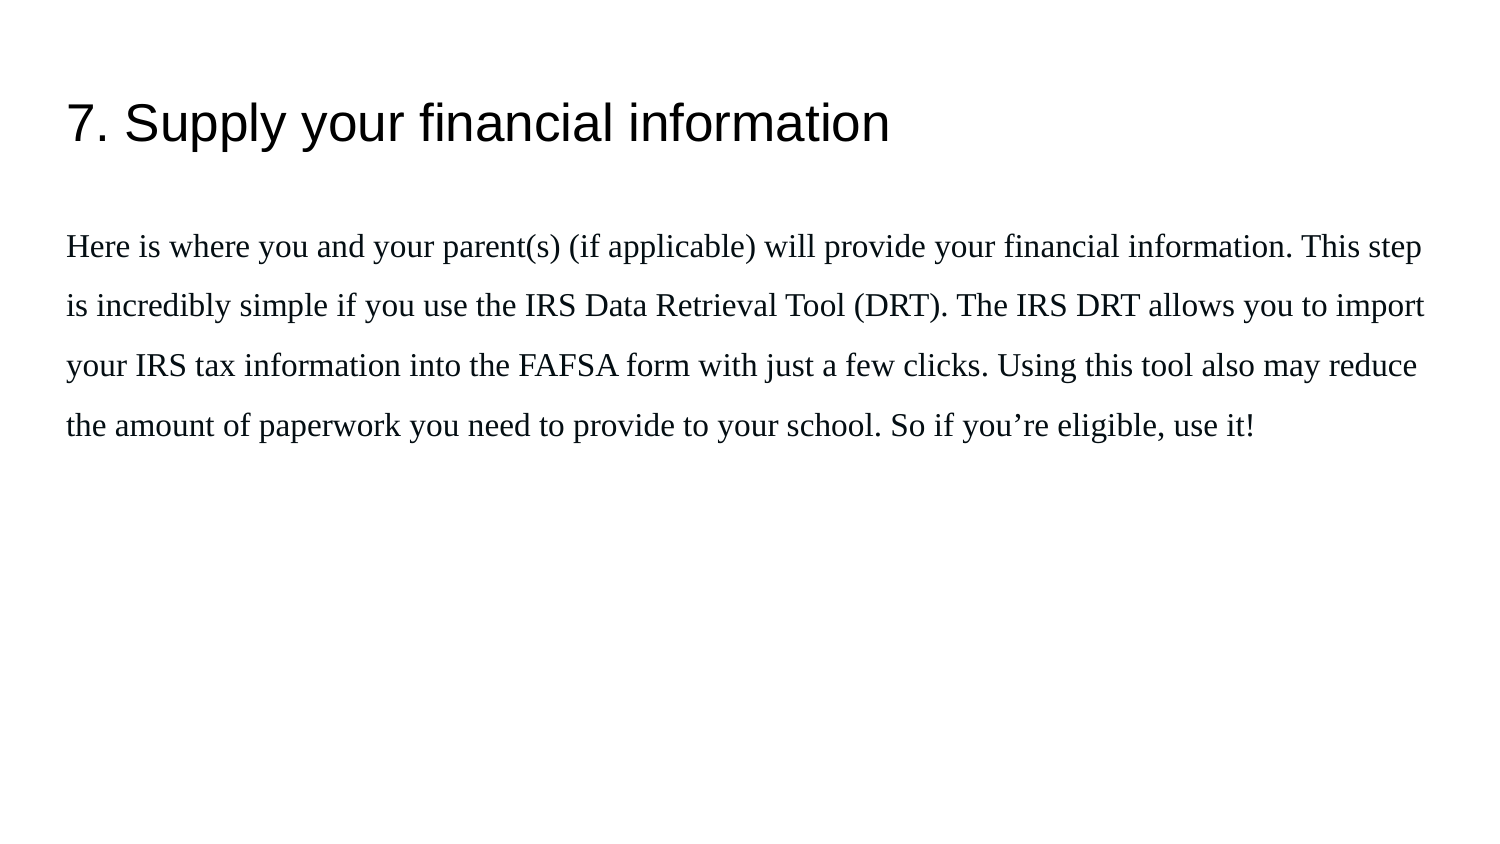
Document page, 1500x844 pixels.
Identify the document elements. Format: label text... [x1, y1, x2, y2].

list Here is where you and your parent(s) (if applicable) will provide your financial information. This step is incredibly simple if you use the IRS Data Retrieval Tool (DRT). The IRS DRT allows you to import your IRS tax information into the FAFSA form with just a few clicks. Using this tool also may reduce the amount of paperwork you need to provide to your school. So if you’re eligible, use it! [51, 189, 1449, 750]
title 7. Supply your financial information [51, 72, 1449, 167]
